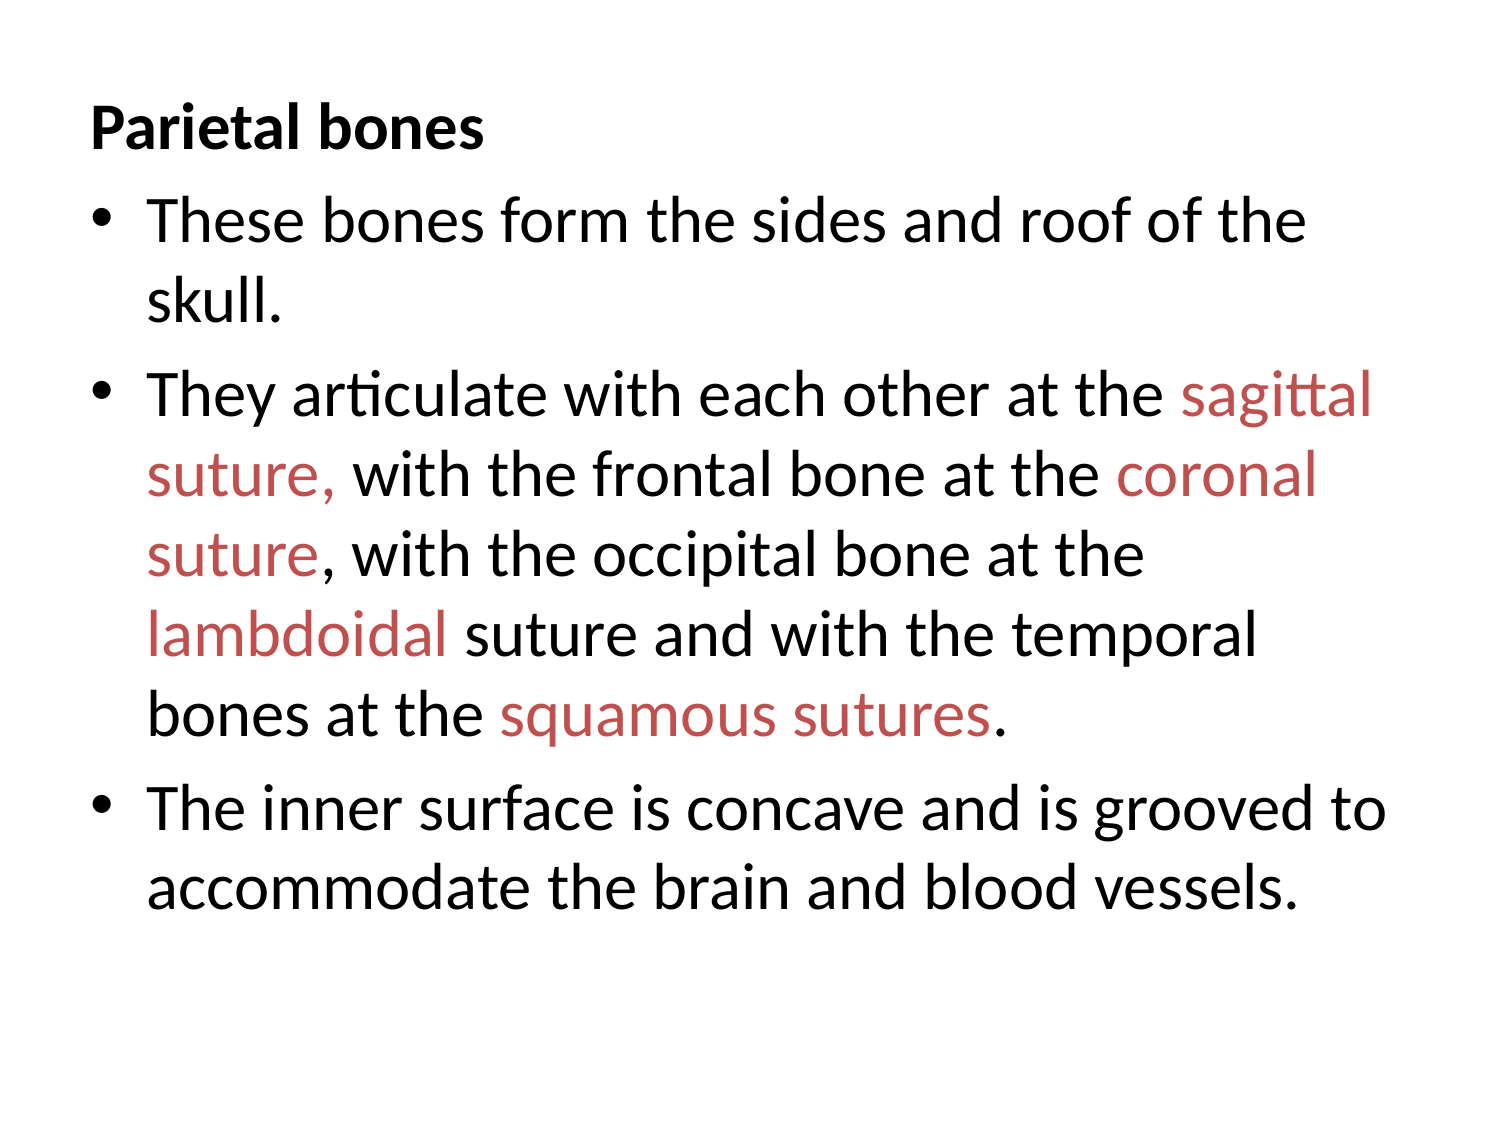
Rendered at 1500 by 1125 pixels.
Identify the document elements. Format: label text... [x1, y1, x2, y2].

list Parietal bones These bones form the sides and roof of the skull. They articulate with each other at the sagittal suture, with the frontal bone at the coronal suture, with the occipital bone at the lambdoidal suture and with the temporal bones at the squamous sutures. The inner surface is concave and is grooved to accommodate the brain and blood vessels. [75, 75, 1425, 1005]
